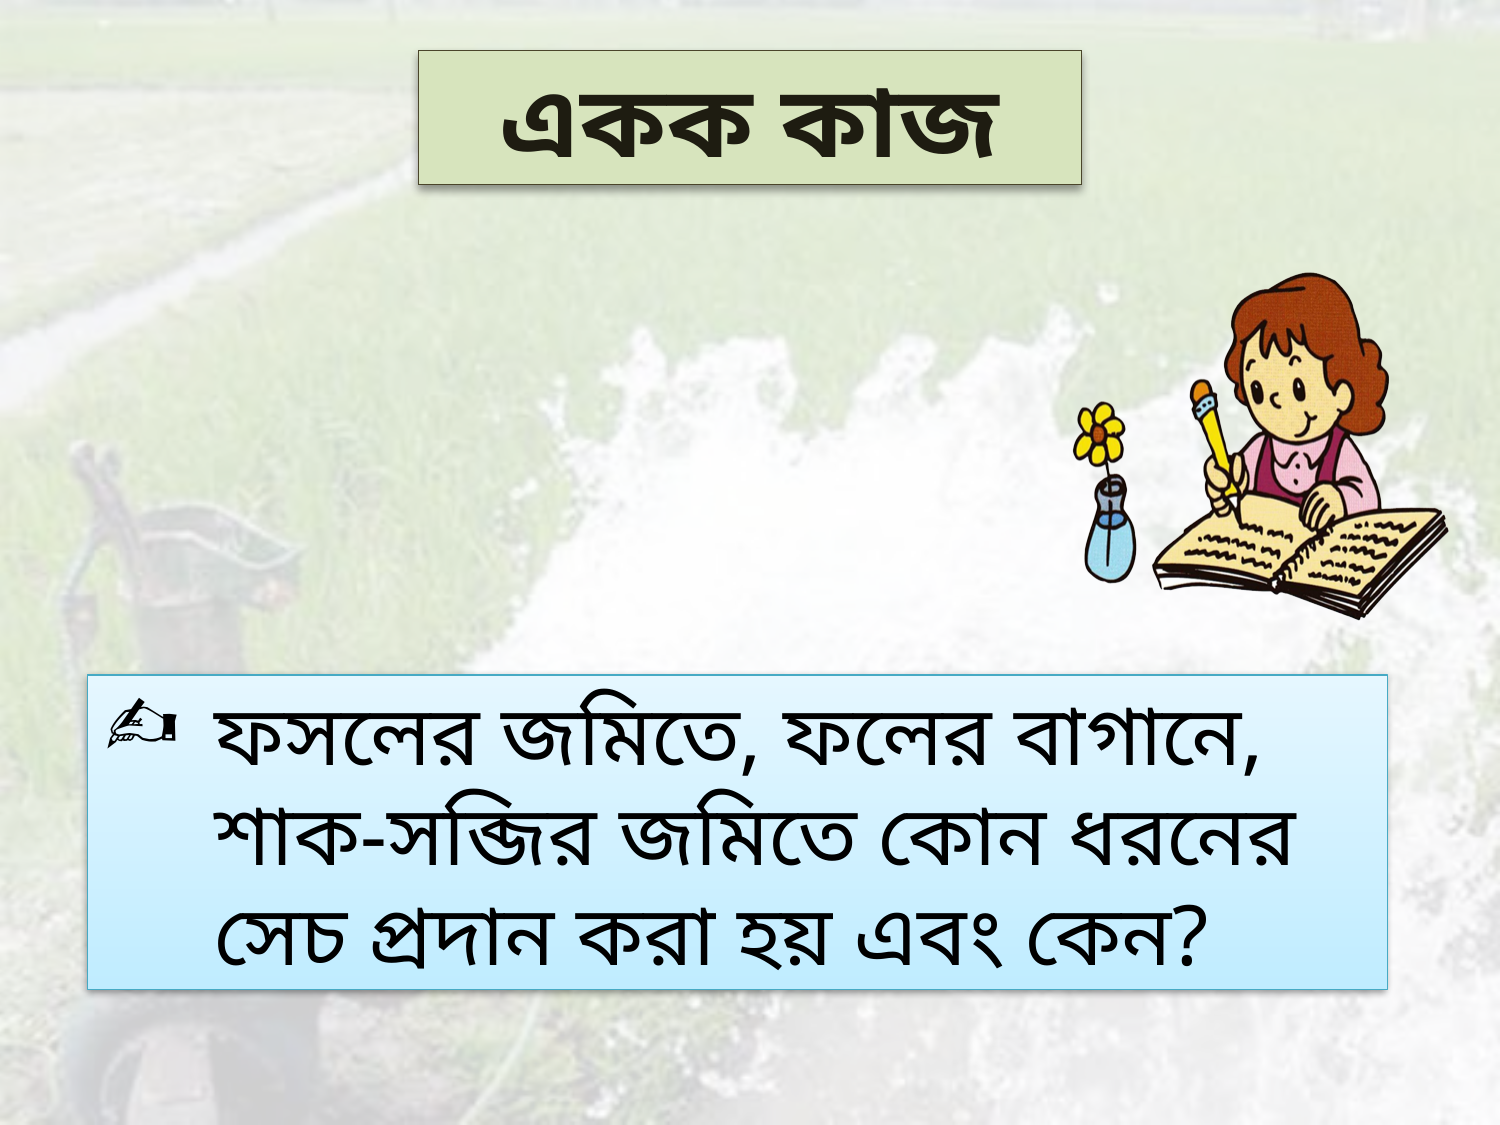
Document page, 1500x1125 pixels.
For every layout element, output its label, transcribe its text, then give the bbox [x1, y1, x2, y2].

picture [1049, 262, 1451, 625]
text_box একক কাজ [418, 50, 1082, 185]
text_box ফসলের জমিতে, ফলের বাগানে, শাক-সব্জির জমিতে কোন ধরনের সেচ প্রদান করা হয় এবং কেন? [87, 674, 1388, 990]
